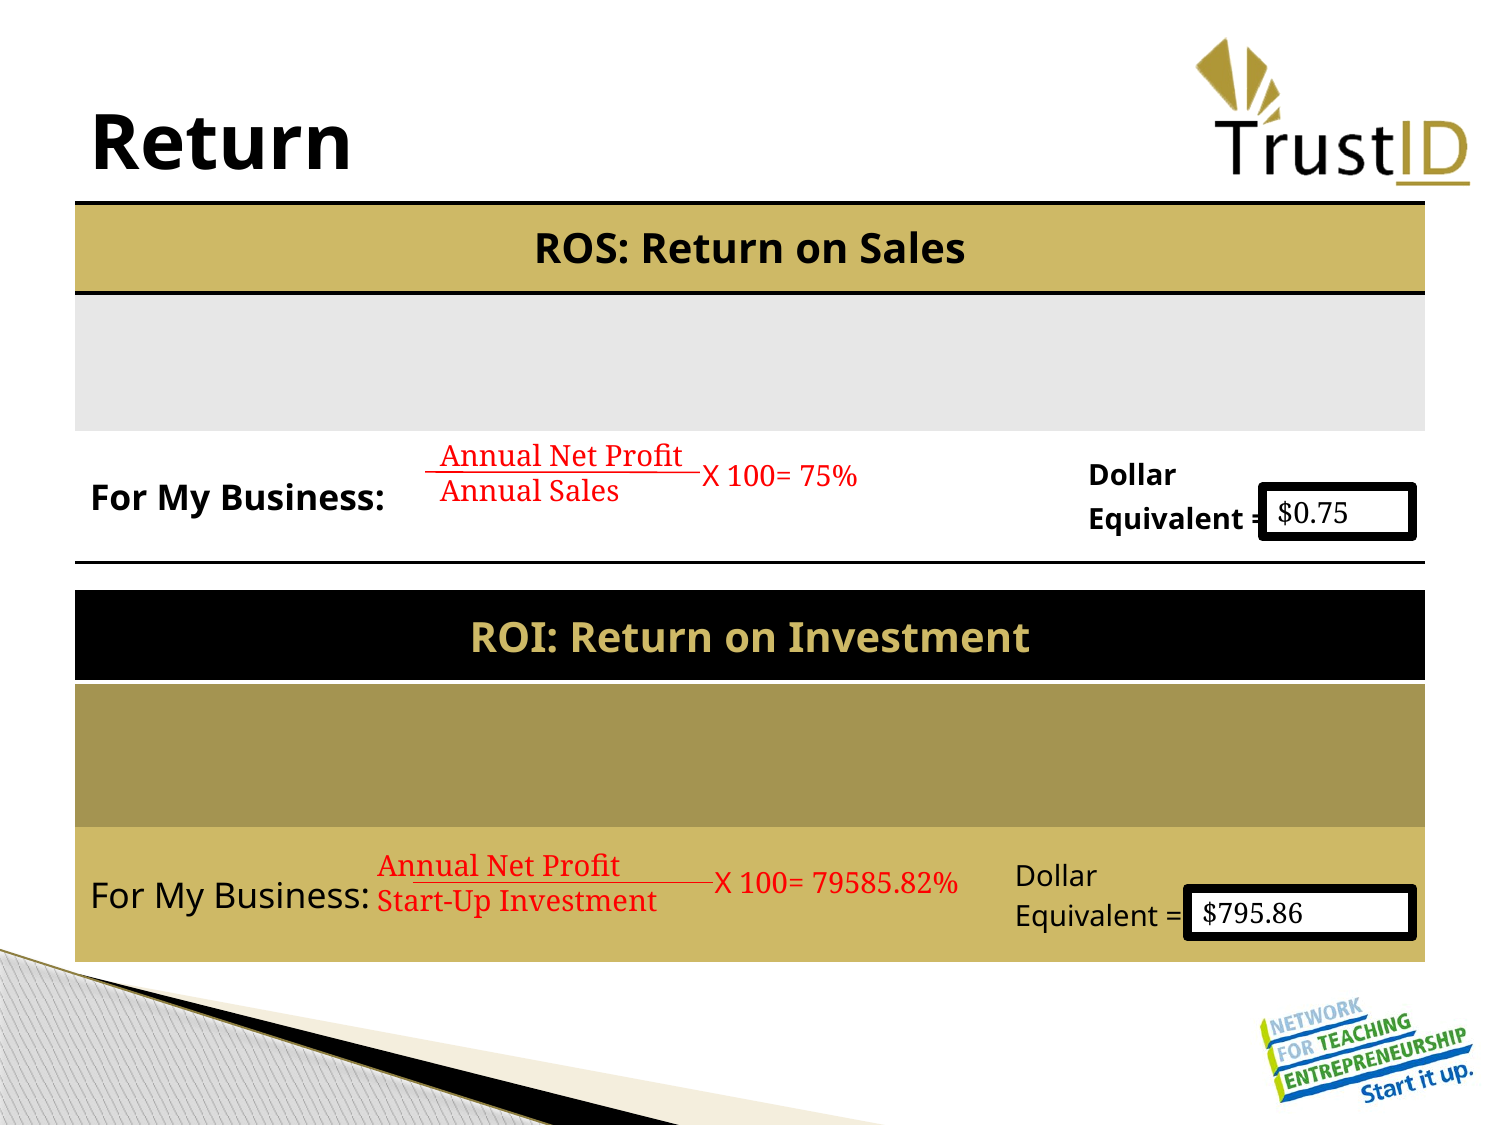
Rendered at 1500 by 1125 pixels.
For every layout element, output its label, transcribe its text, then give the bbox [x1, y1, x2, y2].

text_box Annual Net Profit Start-Up Investment [362, 839, 738, 925]
picture [1178, 37, 1500, 188]
table_cell For My Business: [75, 431, 1073, 561]
text_box $795.86 [1183, 884, 1417, 941]
table_cell [75, 295, 1425, 431]
table_cell Dollar Equivalent = [1073, 431, 1425, 561]
text_box X 100= 75% [687, 449, 988, 500]
table_cell For My Business: [75, 827, 1000, 962]
text_box Annual Net Profit Annual Sales [425, 429, 763, 471]
picture [1249, 983, 1500, 1125]
table_header ROI: Return on Investment [75, 590, 1425, 680]
text_box Annual Net Profit Annual Sales [425, 481, 763, 515]
title Return [75, 45, 388, 201]
text_box X 100= 79585.82% [699, 857, 1032, 907]
table_header ROS: Return on Sales [75, 205, 1425, 291]
table_cell Dollar Equivalent = [1000, 827, 1425, 962]
text_box $0.75 [1258, 482, 1417, 541]
table_cell [75, 684, 1425, 827]
